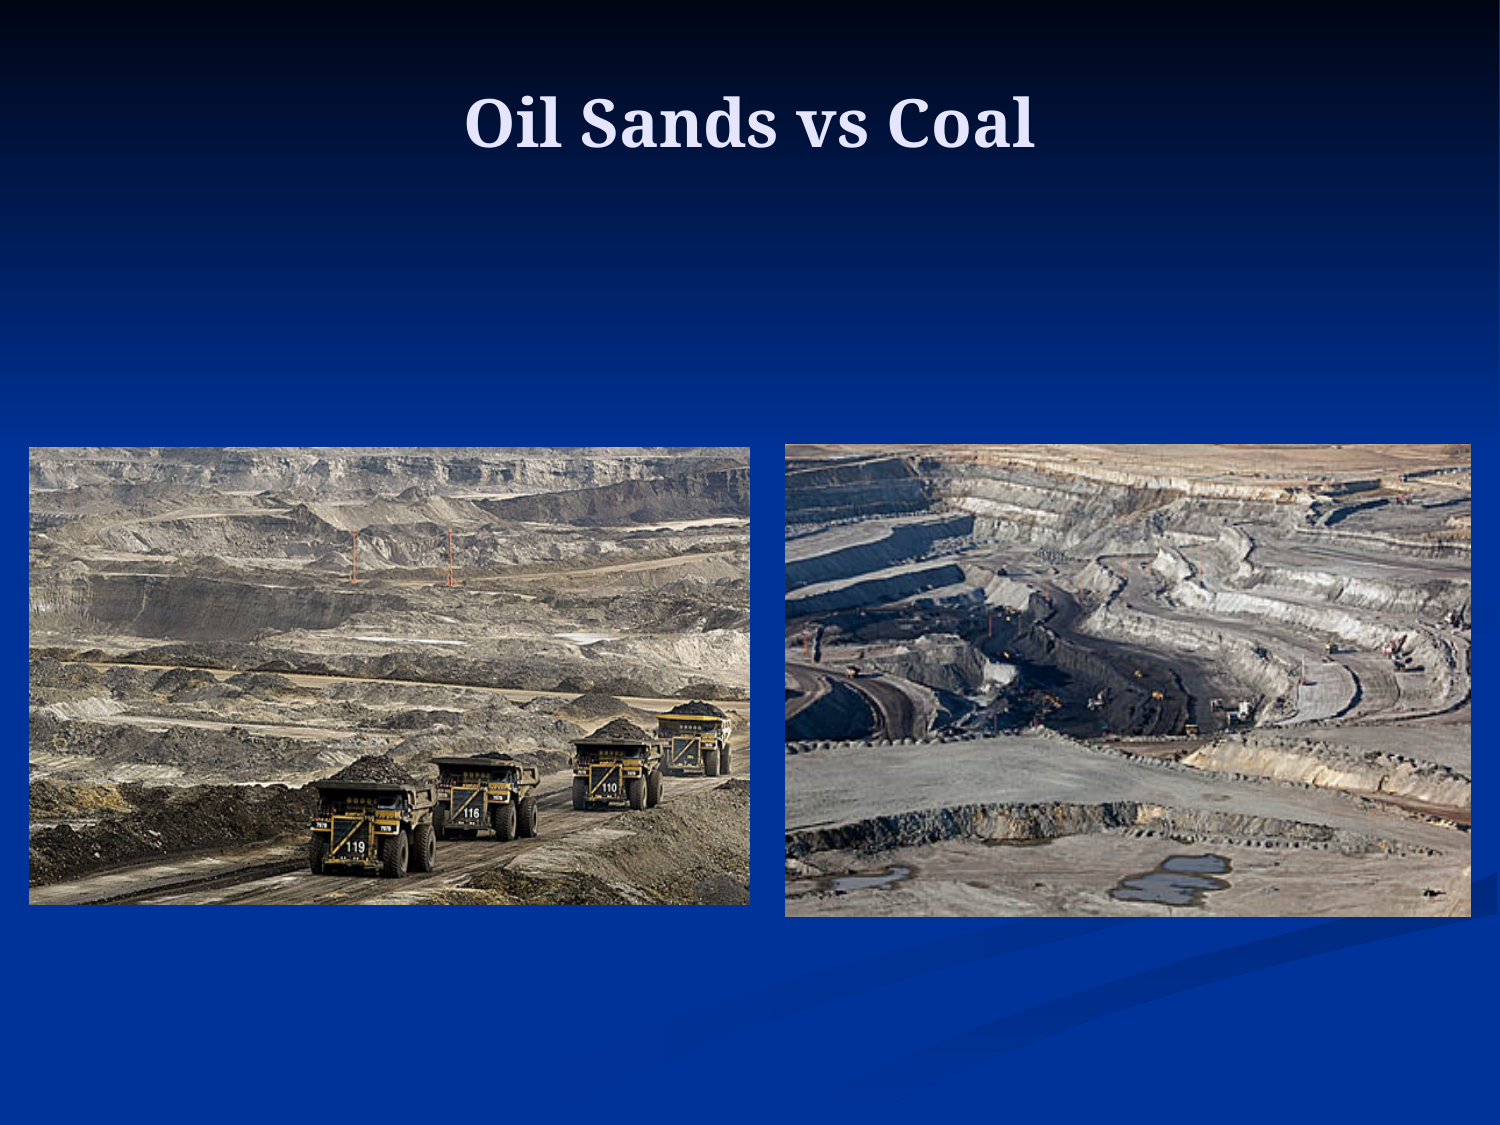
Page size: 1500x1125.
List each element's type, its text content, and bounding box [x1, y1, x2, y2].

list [785, 444, 1471, 918]
title Oil Sands vs Coal [74, 44, 1426, 197]
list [29, 446, 751, 906]
